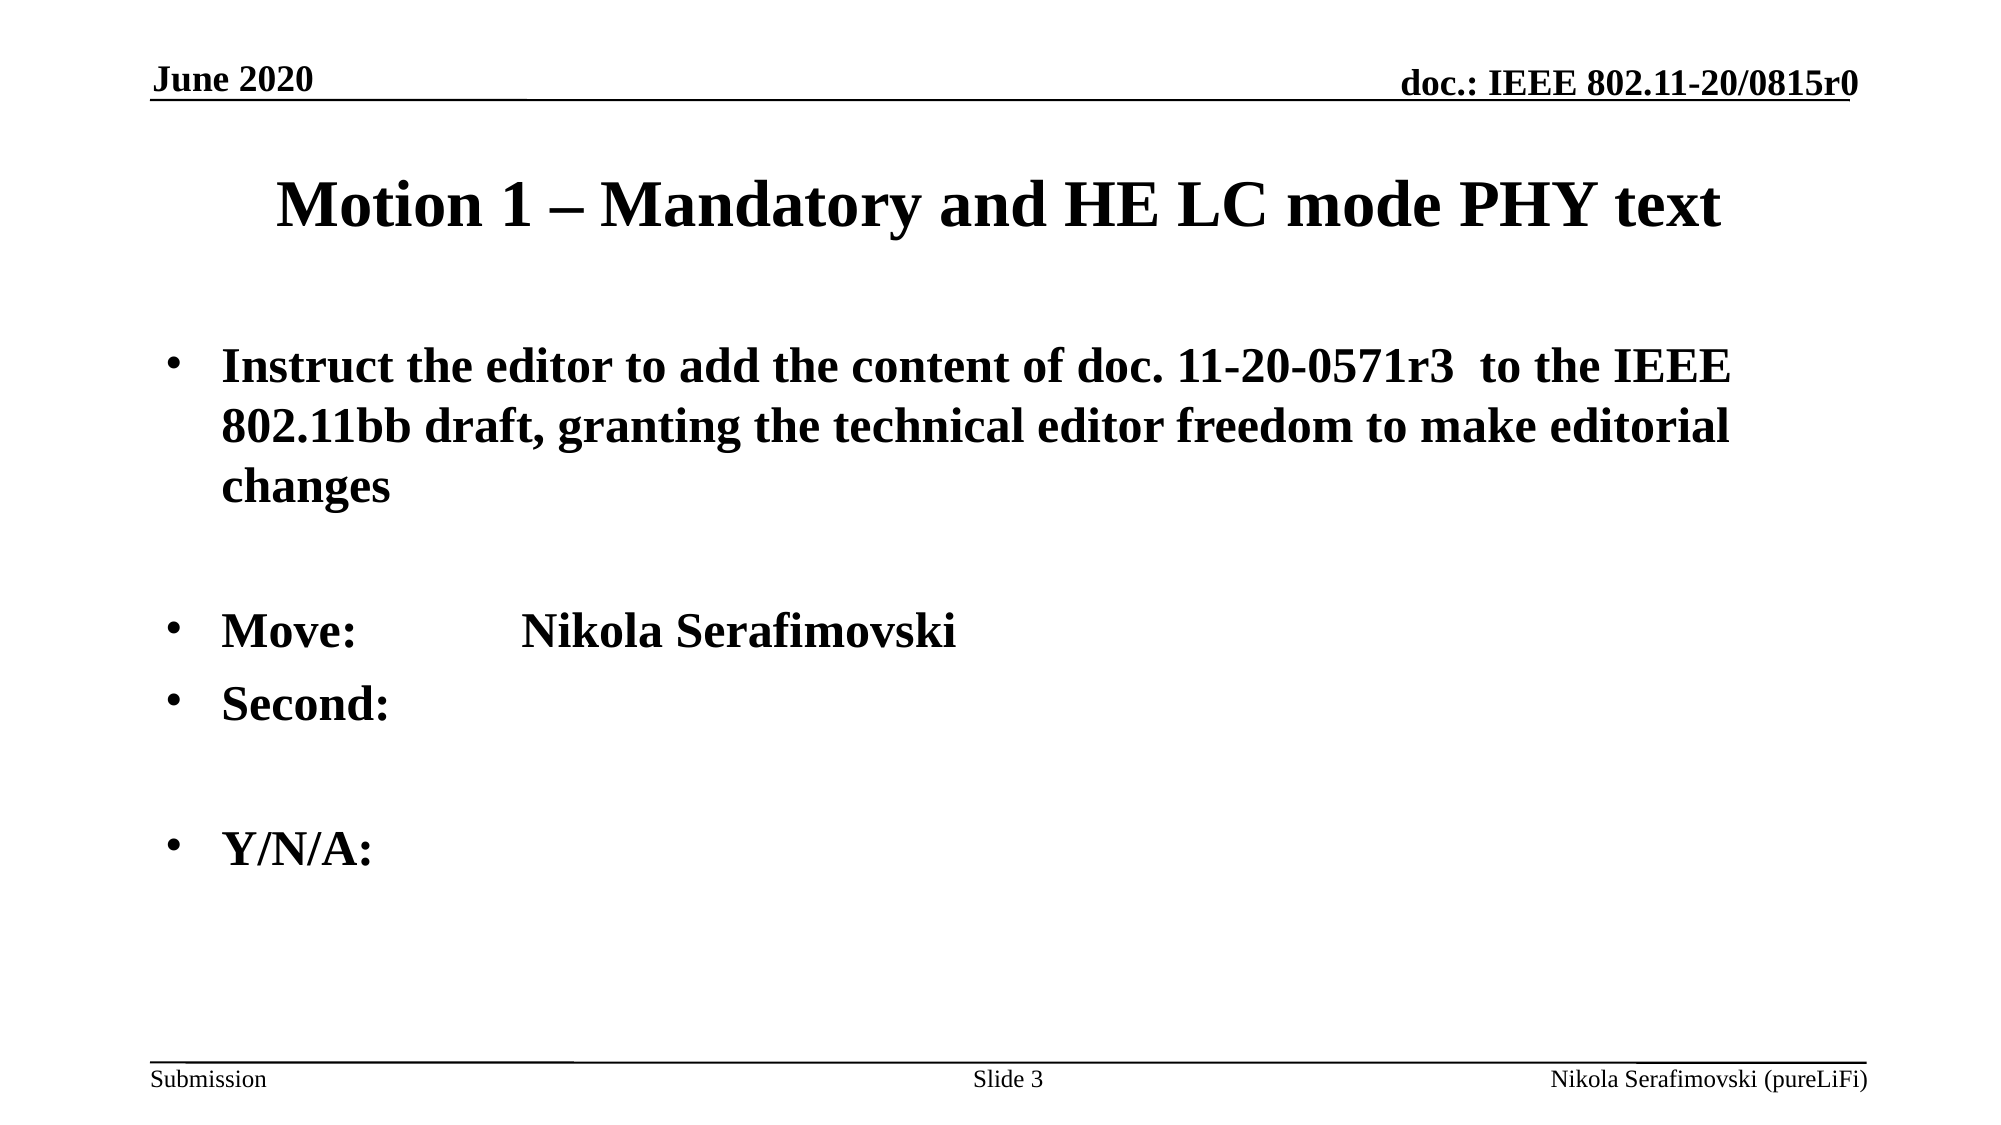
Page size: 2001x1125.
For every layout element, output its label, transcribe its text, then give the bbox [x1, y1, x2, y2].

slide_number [152, 54, 563, 100]
footer Nikola Serafimovski (pureLiFi) [1171, 1061, 1869, 1093]
slide_number Slide 3 [950, 1061, 1067, 1123]
list Instruct the editor to add the content of doc. 11-20-0571r3 to the IEEE 802.11bb draft, granting the technical editor freedom to make editorial changes Move: Nikola Serafimovski Second: Y/N/A: [149, 324, 1850, 1000]
title Motion 1 – Mandatory and HE LC mode PHY text [149, 112, 1850, 288]
